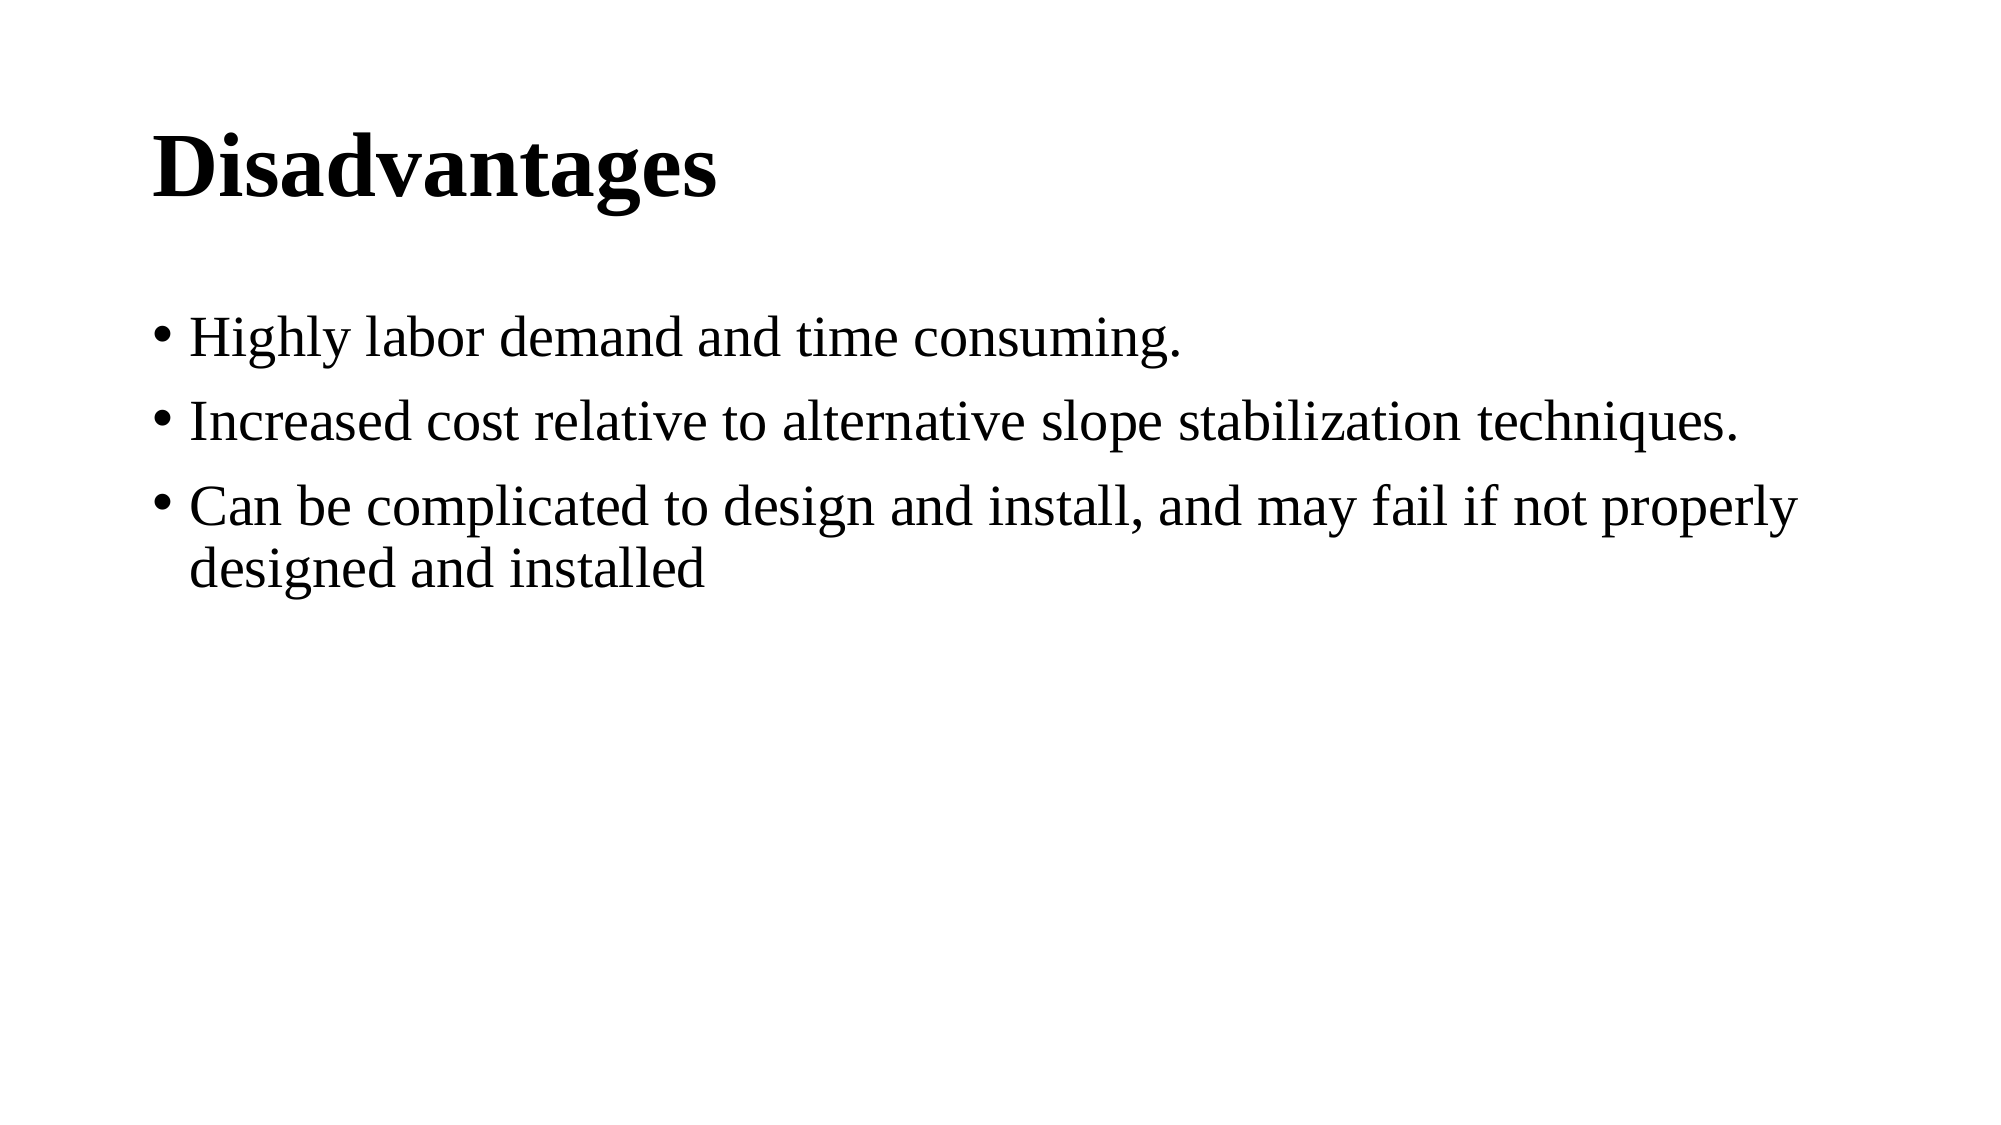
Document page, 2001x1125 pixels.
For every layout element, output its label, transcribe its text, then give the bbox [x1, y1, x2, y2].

text_box Highly labor demand and time consuming. Increased cost relative to alternative slope stabilization techniques. Can be complicated to design and install, and may fail if not properly designed and installed [150, 281, 1823, 600]
title Disadvantages [150, 102, 722, 281]
